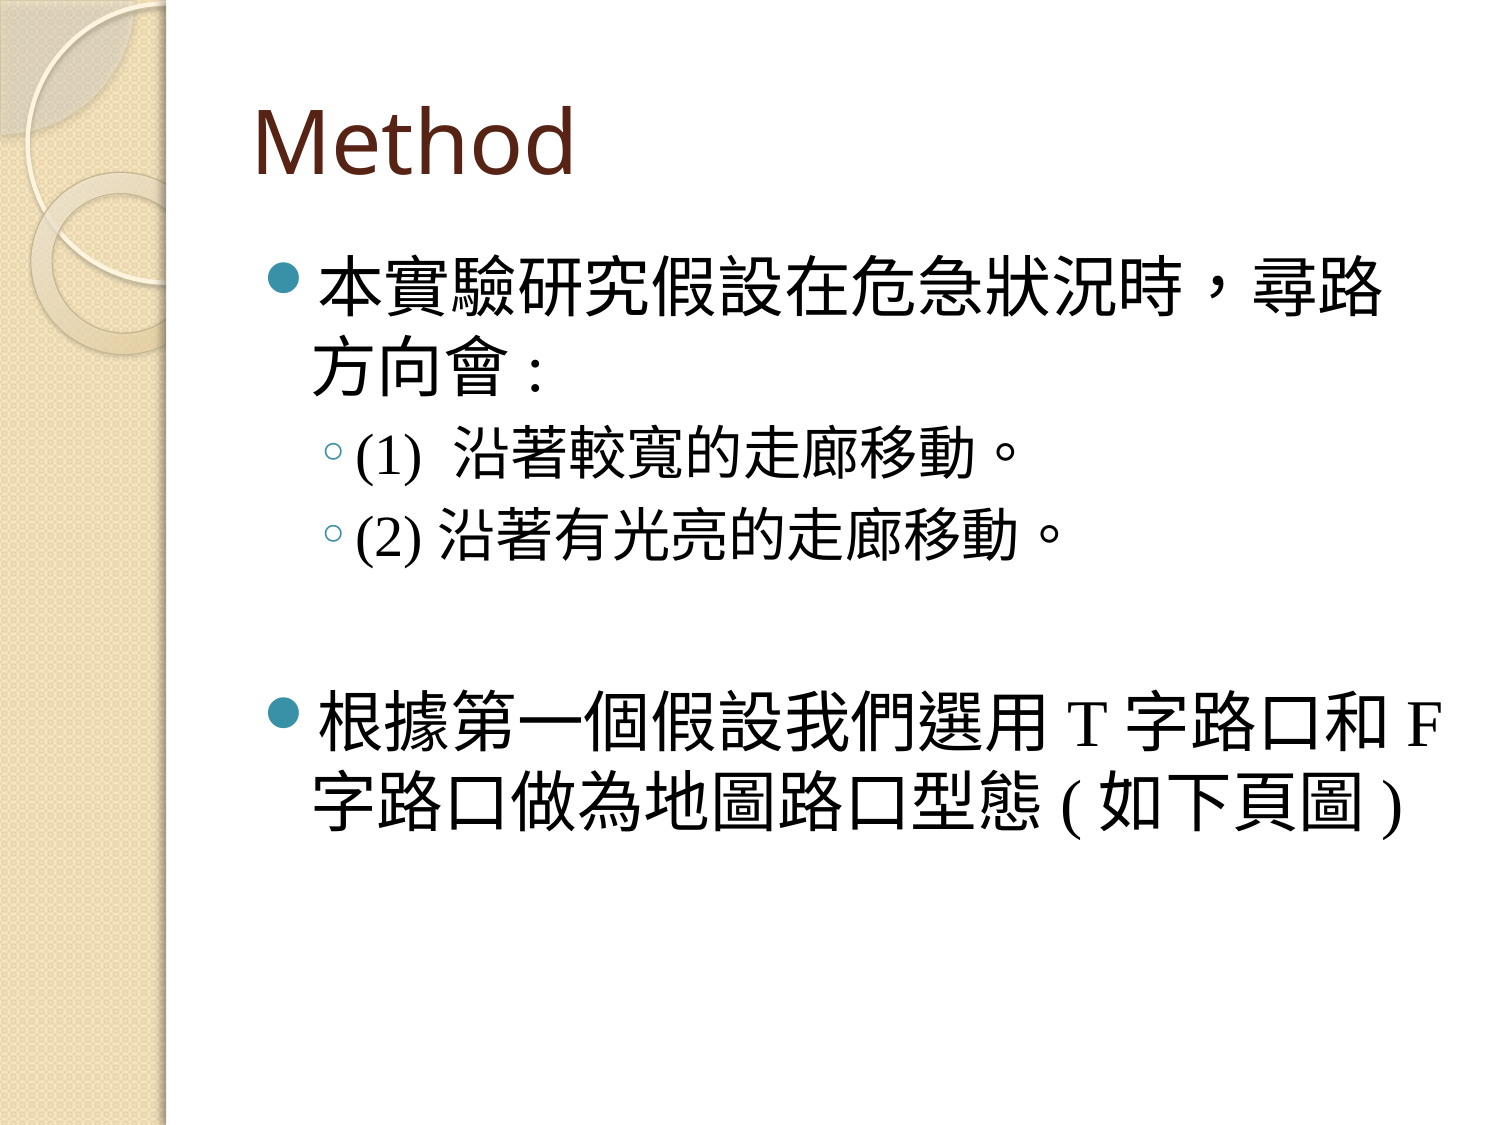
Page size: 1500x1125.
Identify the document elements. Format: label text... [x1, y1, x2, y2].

title Method [235, 45, 1466, 233]
list 本實驗研究假設在危急狀況時，尋路方向會: (1) 沿著較寬的走廊移動。 (2)沿著有光亮的走廊移動。 根據第一個假設我們選用T字路口和F字路口做為地圖路口型態(如下頁圖) [235, 237, 1466, 1025]
